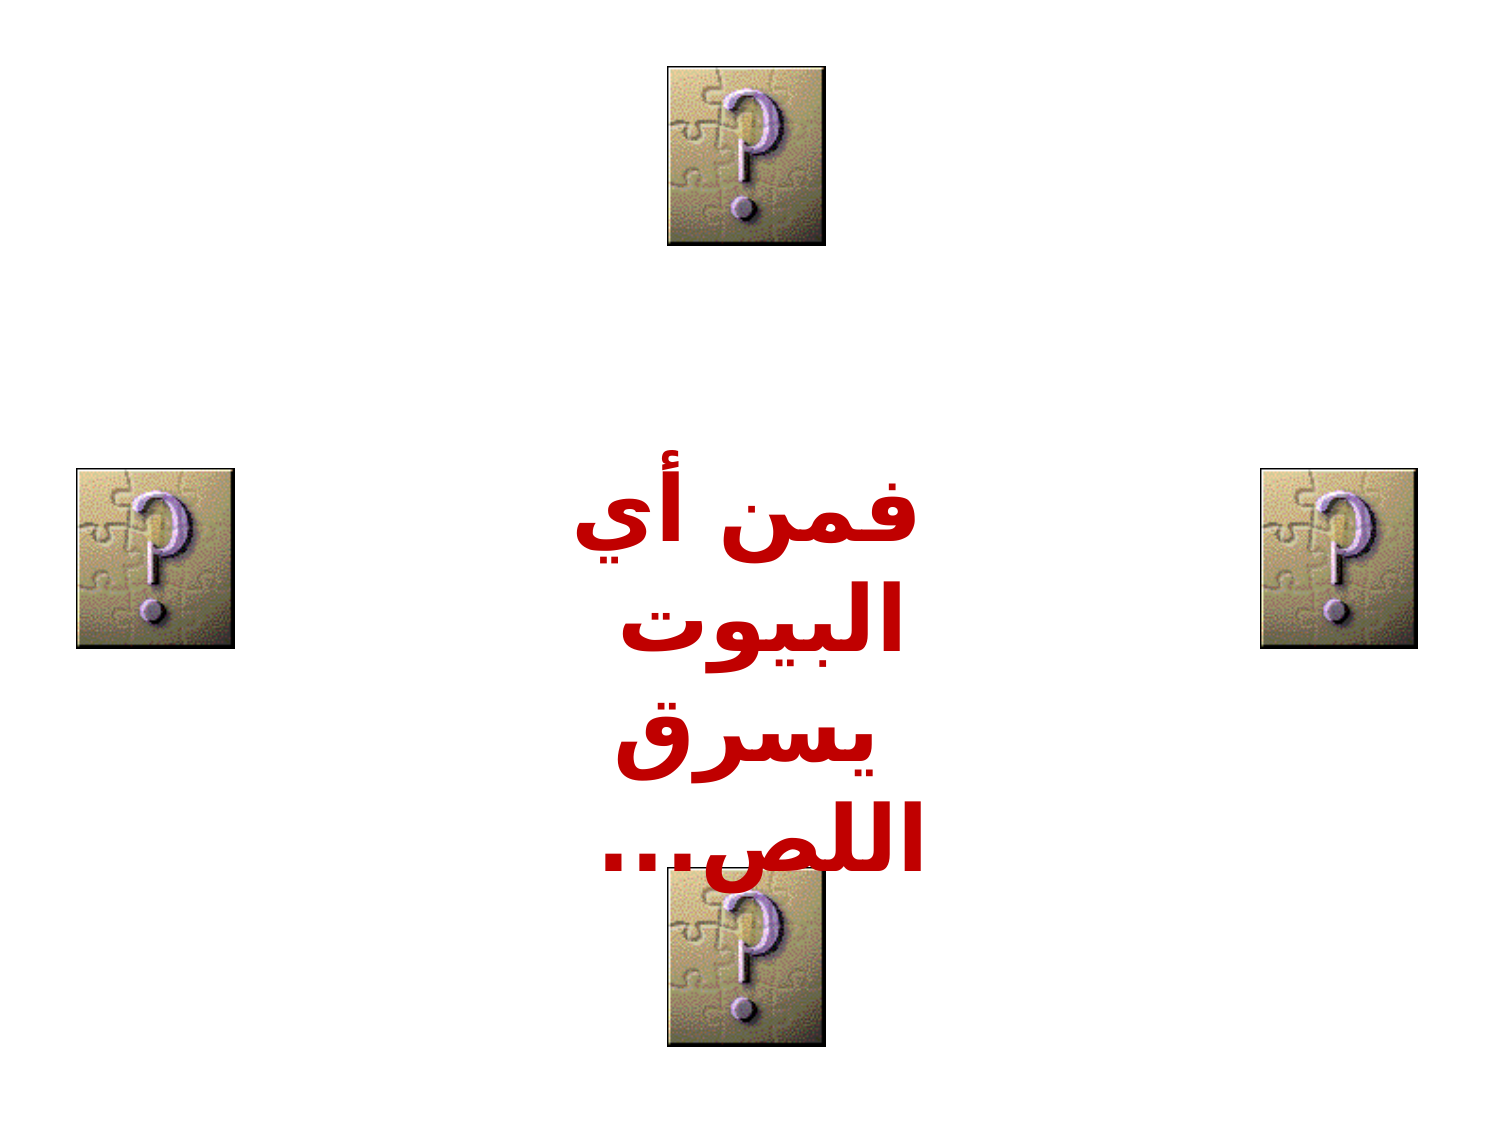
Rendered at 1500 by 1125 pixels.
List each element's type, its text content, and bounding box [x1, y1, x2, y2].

picture [1260, 468, 1419, 649]
text_box فمن أي البيوت يسرق اللص... [421, 442, 1072, 898]
picture [76, 468, 235, 649]
picture [667, 866, 826, 1048]
picture [667, 65, 826, 247]
